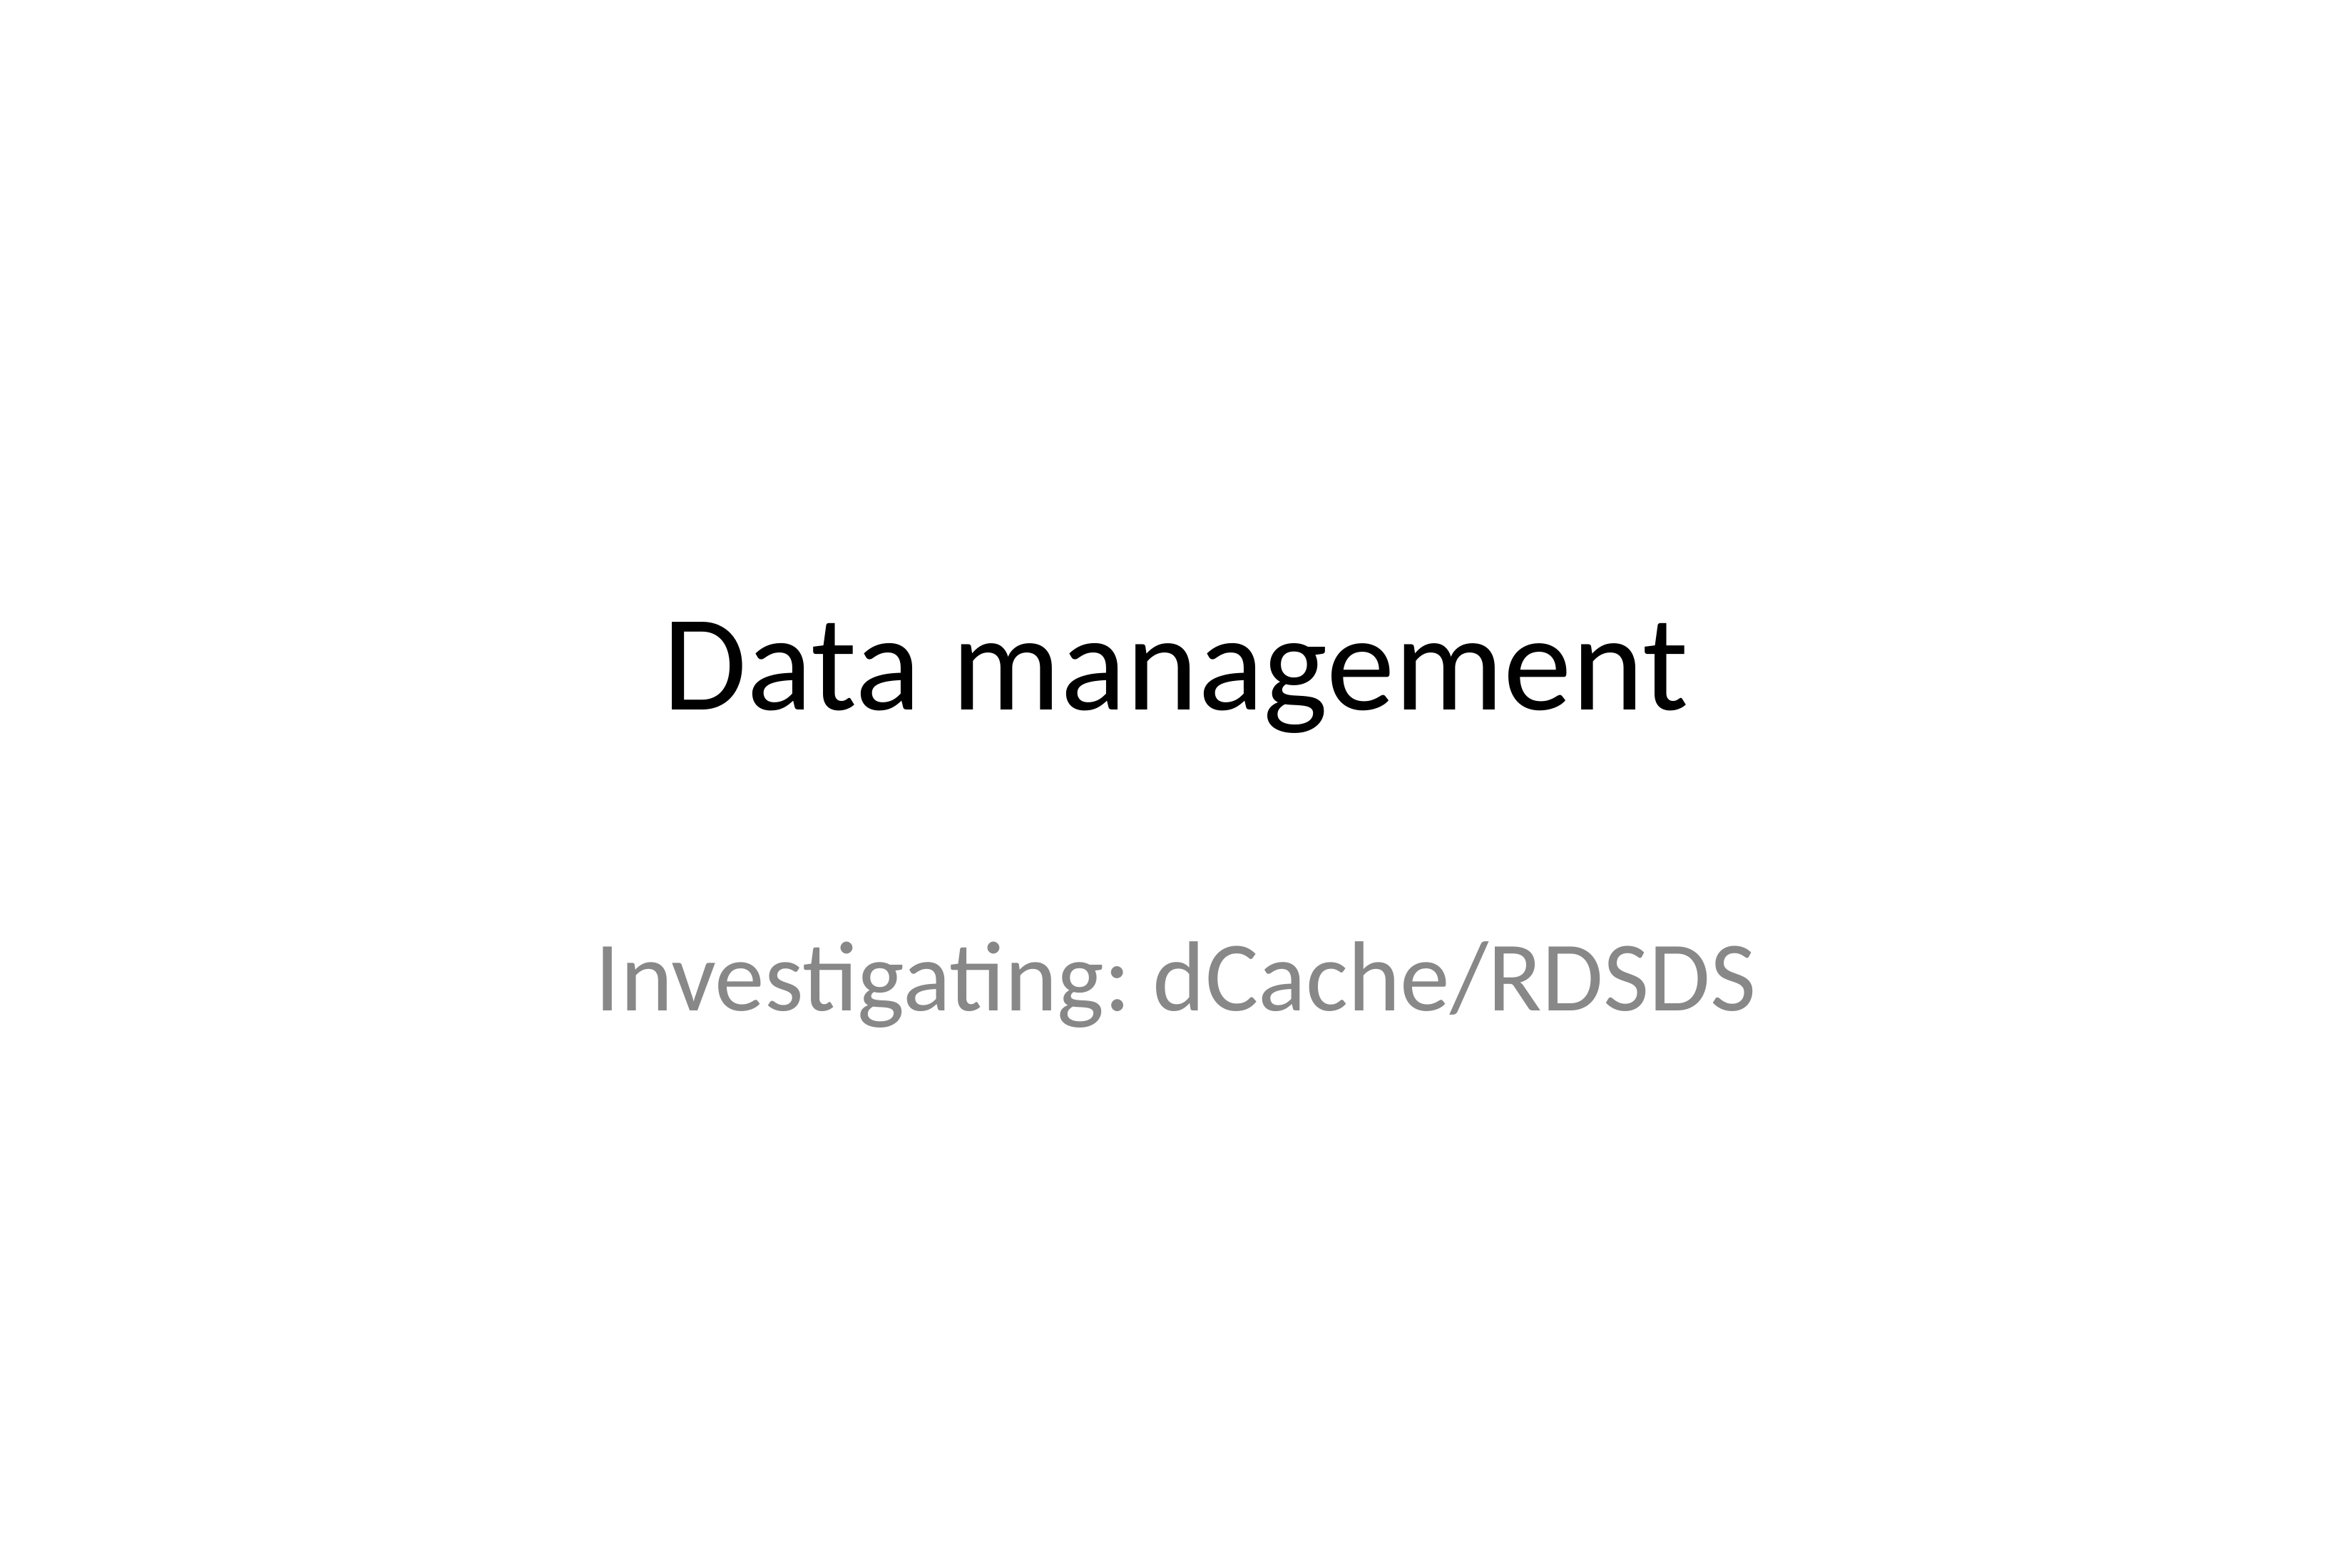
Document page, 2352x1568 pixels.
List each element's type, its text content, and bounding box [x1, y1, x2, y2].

subtitle Investigating: dCache/RDSDS [352, 888, 2000, 1289]
title Data management [176, 487, 2176, 824]
